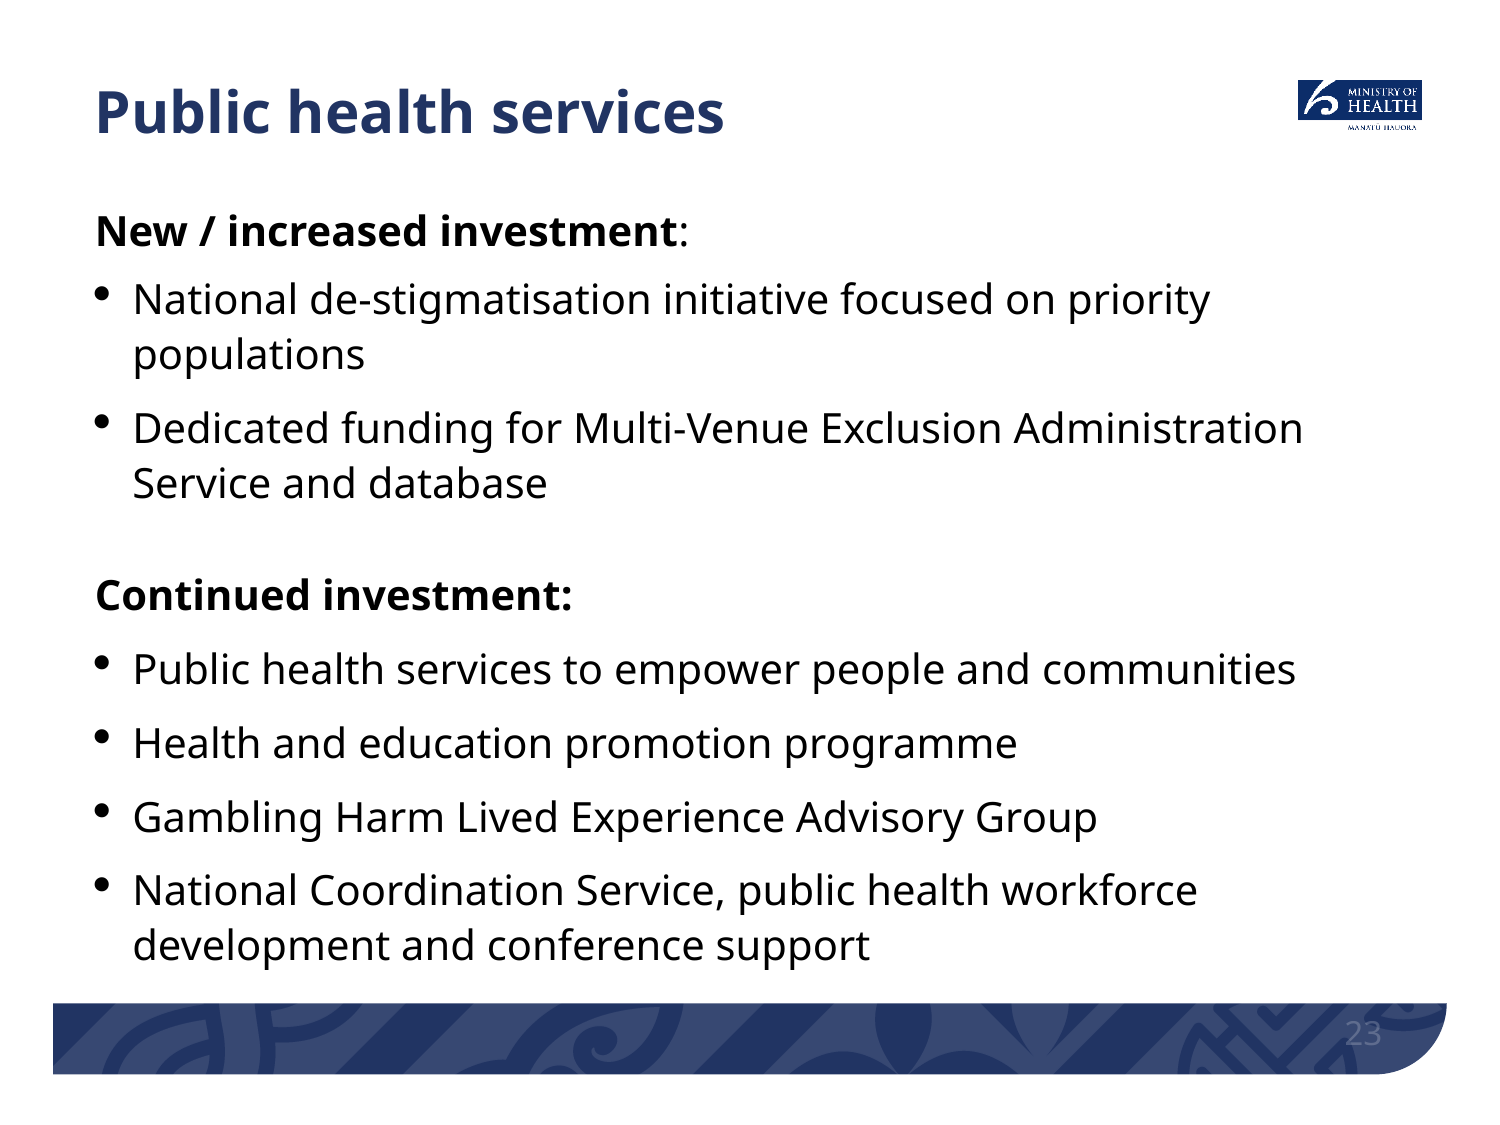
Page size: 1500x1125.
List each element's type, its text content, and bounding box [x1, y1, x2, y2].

picture [1374, 80, 1422, 130]
list New / increased investment: National de-stigmatisation initiative focused on priority populations Dedicated funding for Multi-Venue Exclusion Administration Service and database Continued investment: Public health services to empower people and communities Health and education promotion programme Gambling Harm Lived Experience Advisory Group National Coordination Service, public health workforce development and conference support [80, 203, 1397, 974]
title Public health services [80, 27, 1374, 203]
picture [0, 1004, 1500, 1125]
